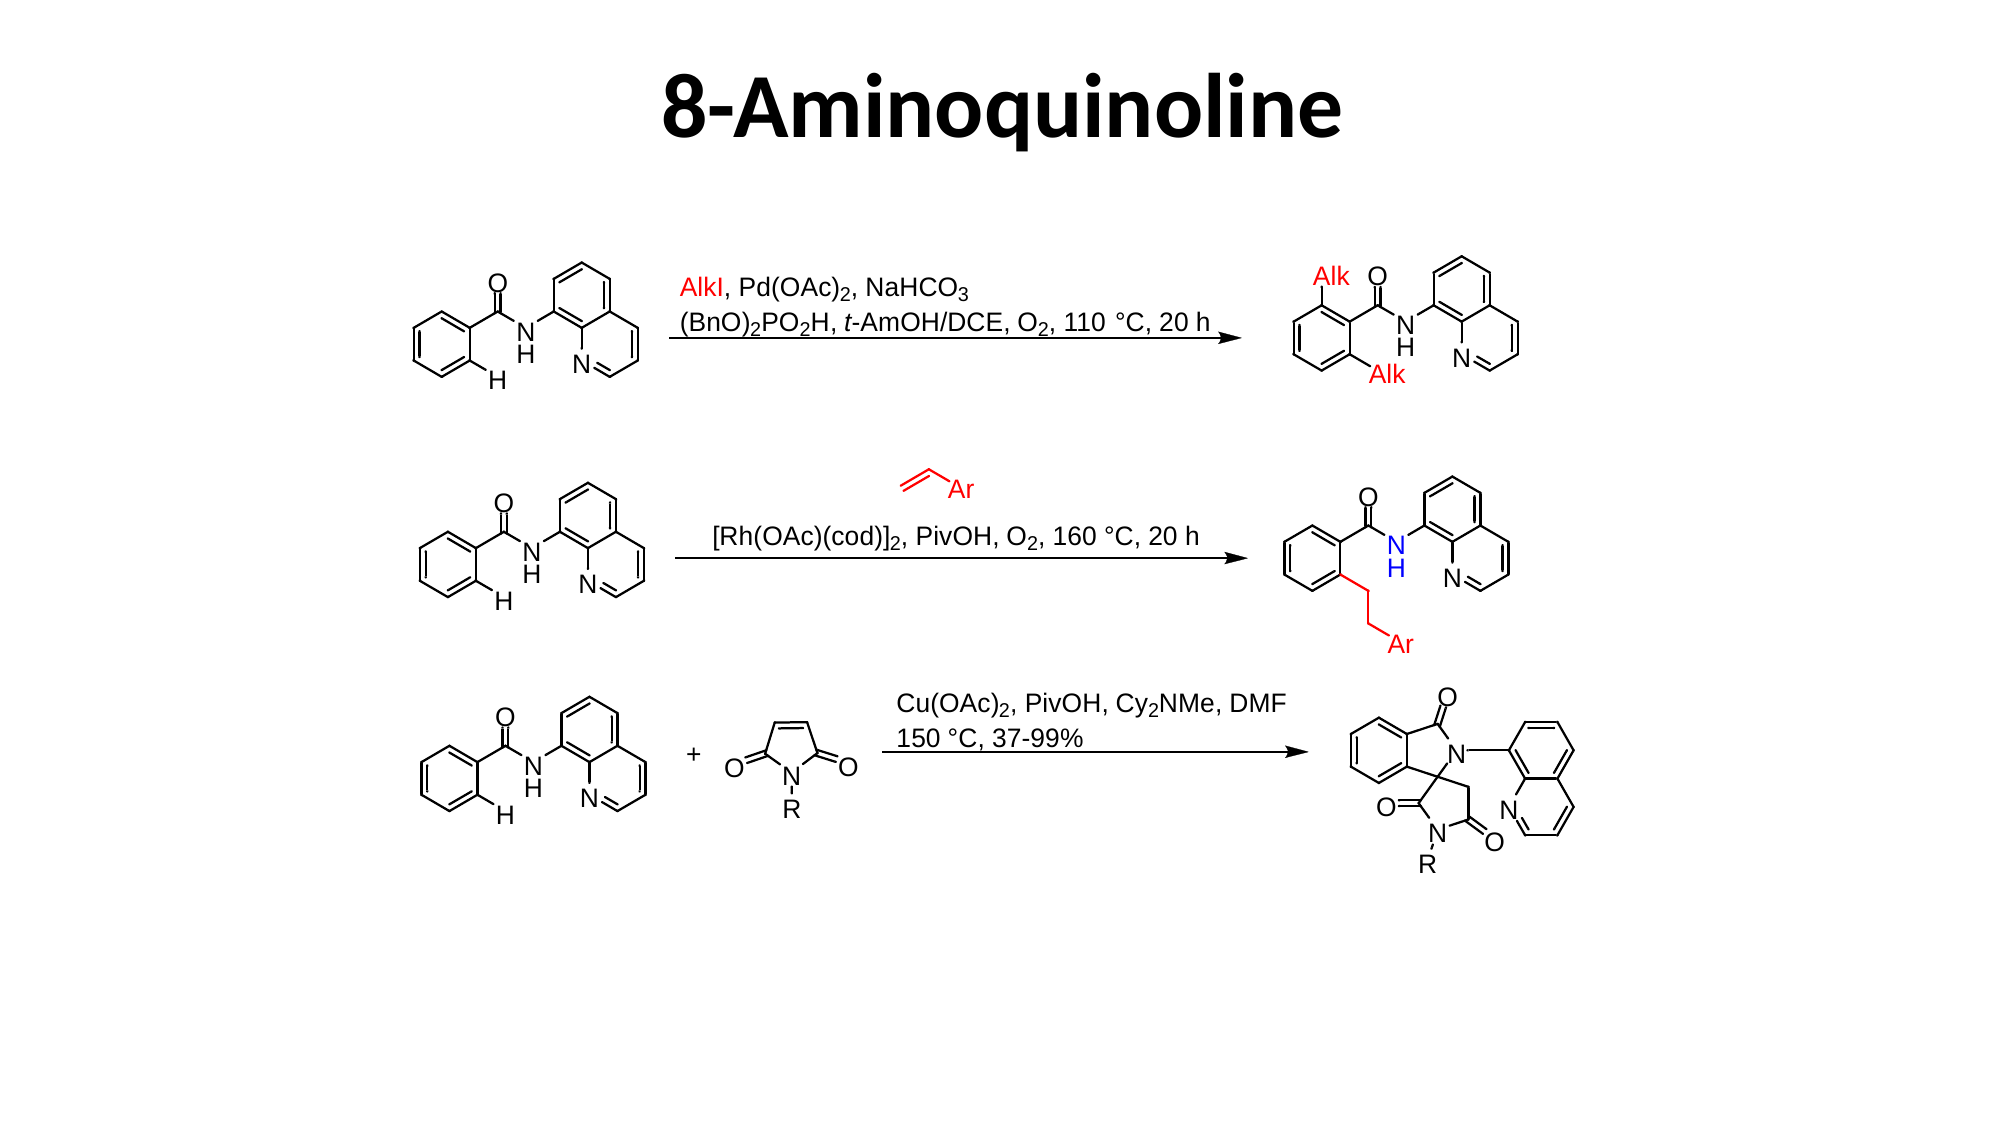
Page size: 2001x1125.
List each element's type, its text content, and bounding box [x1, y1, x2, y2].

text_box 8-Aminoquinoline [255, 7, 1750, 195]
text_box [408, 250, 1592, 875]
